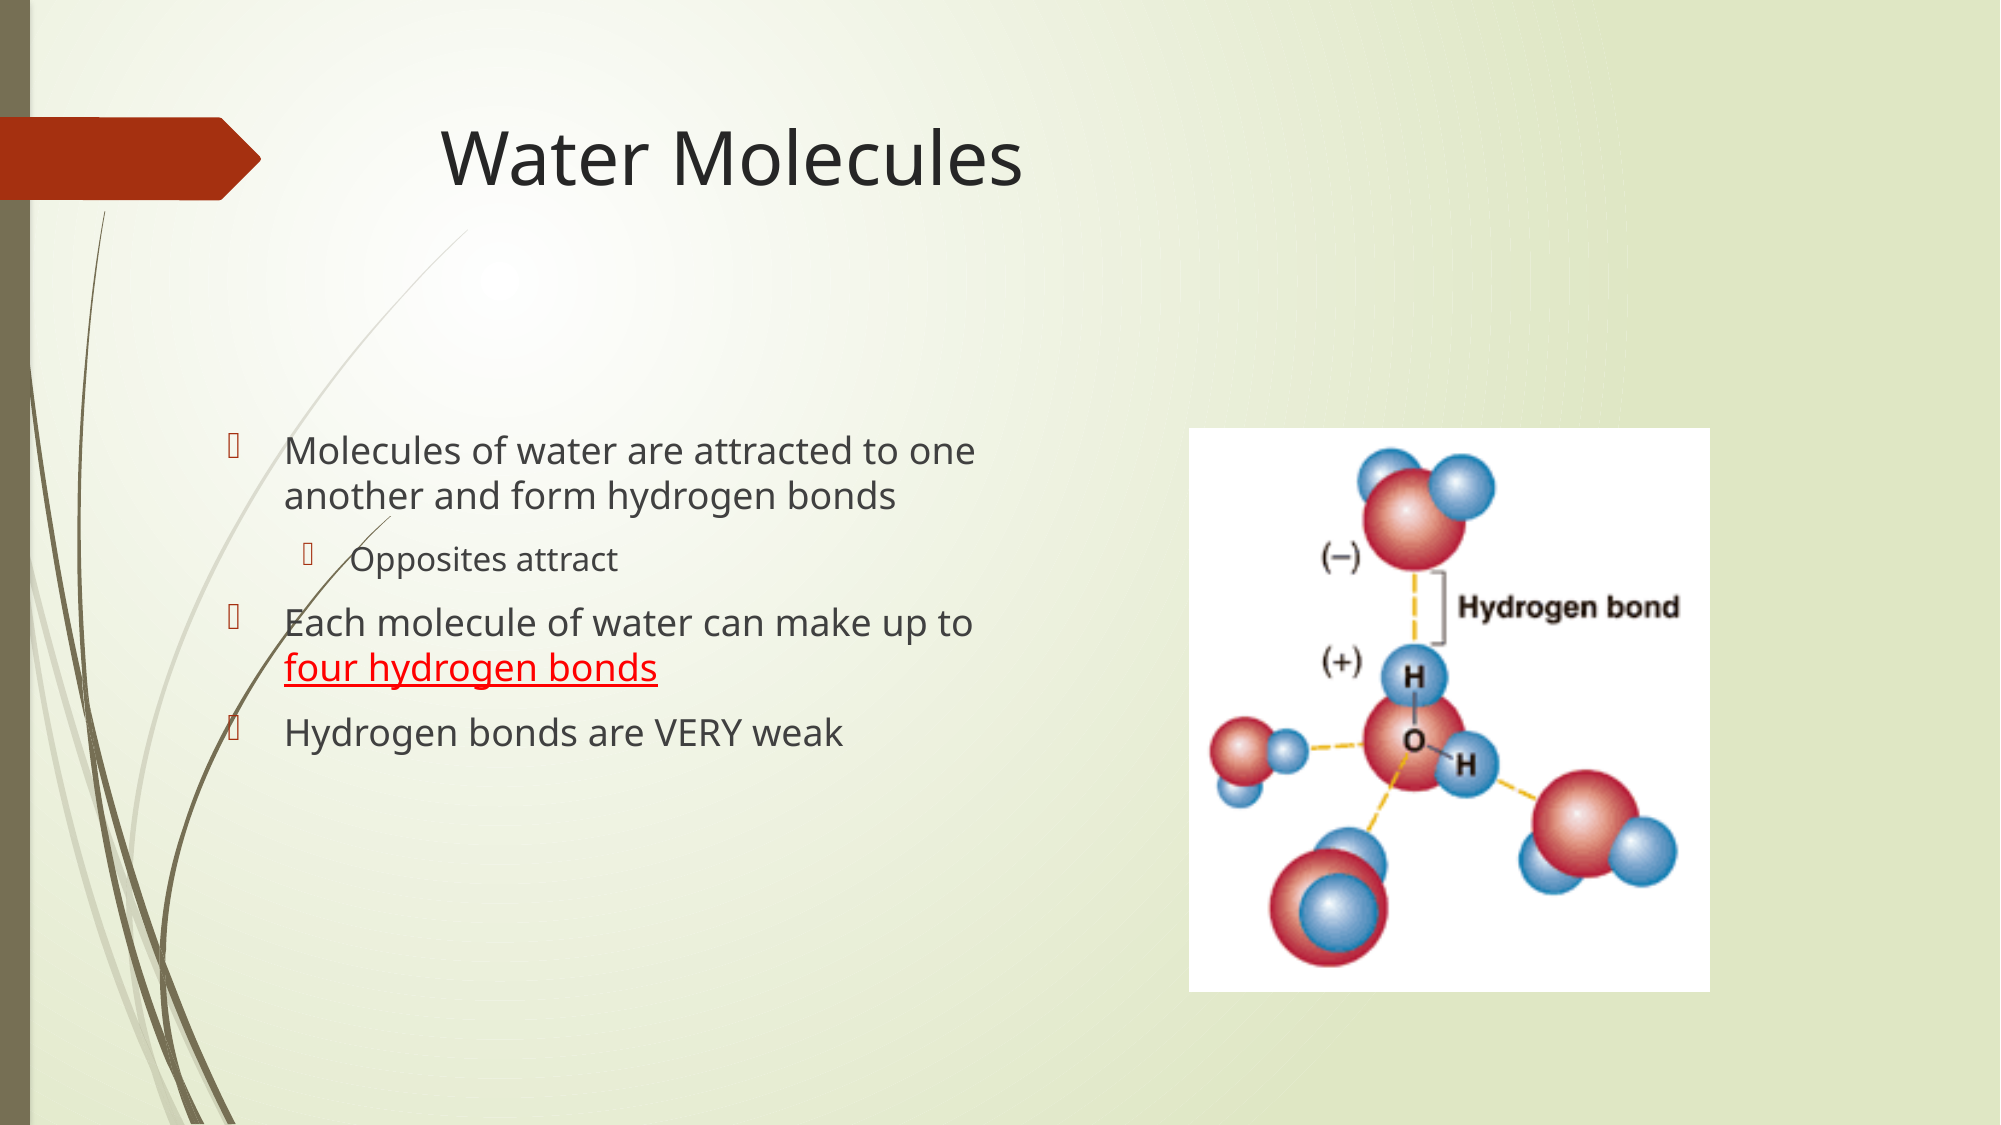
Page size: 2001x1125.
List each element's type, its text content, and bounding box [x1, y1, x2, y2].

title Water Molecules [425, 102, 1888, 313]
picture [1188, 427, 1710, 993]
list Molecules of water are attracted to one another and form hydrogen bonds Opposites attract Each molecule of water can make up to four hydrogen bonds Hydrogen bonds are VERY weak [212, 419, 999, 964]
